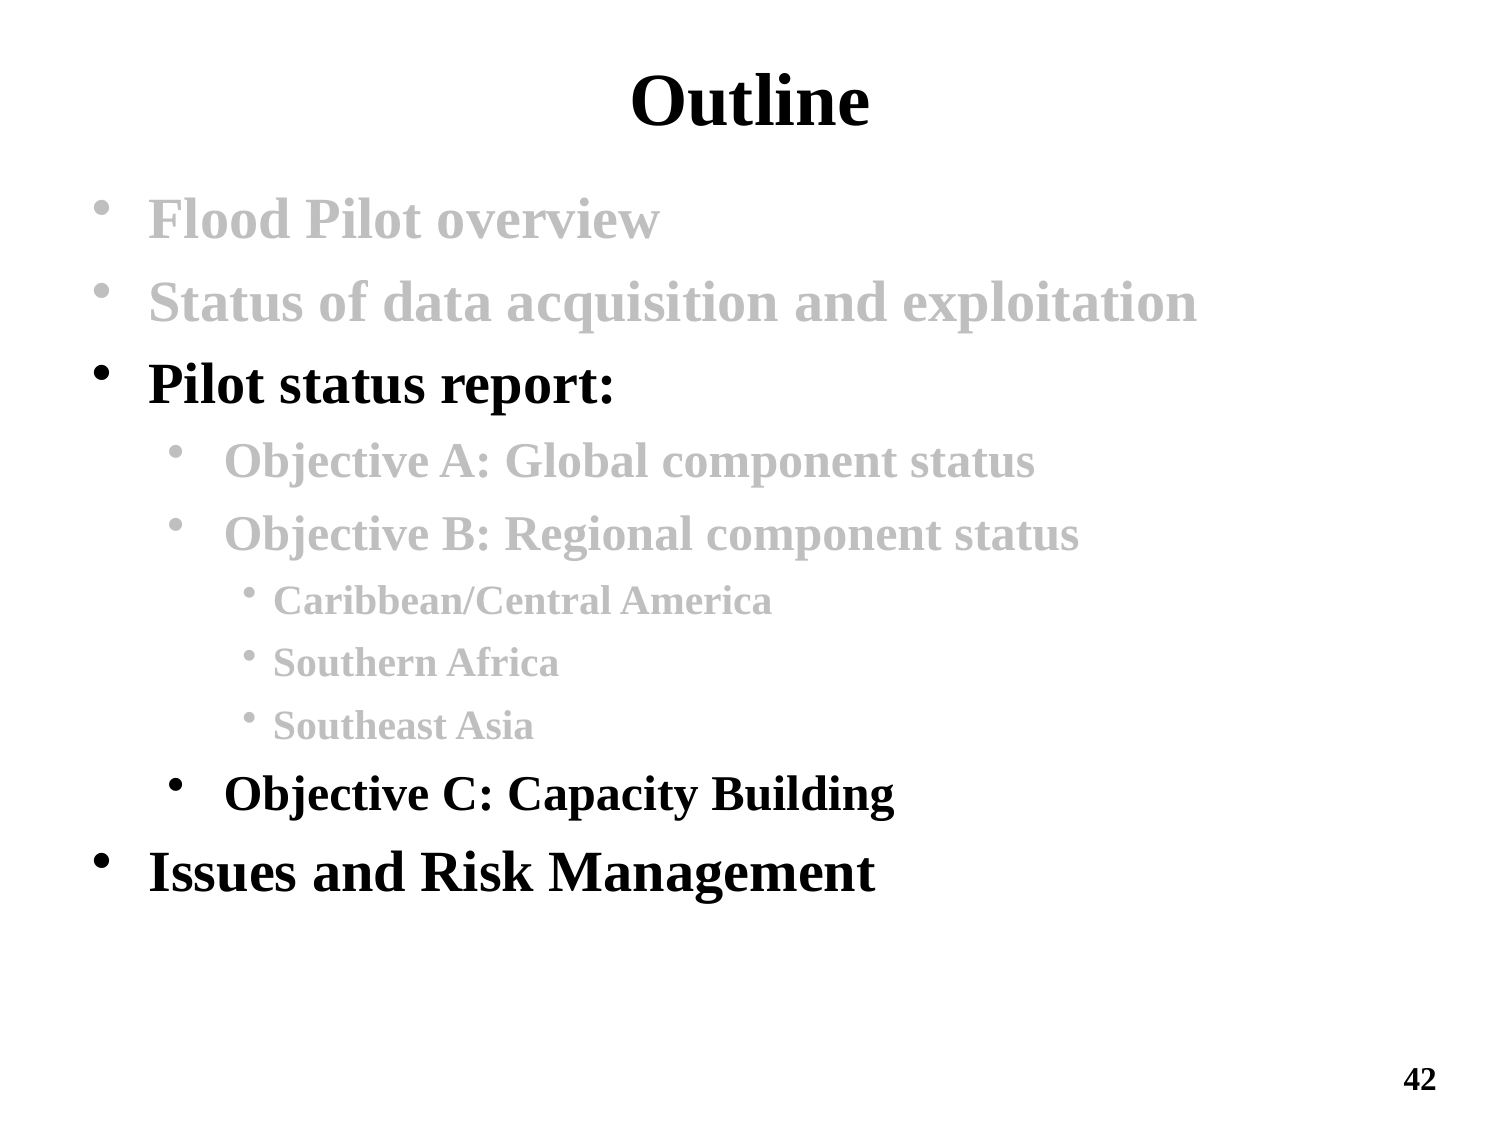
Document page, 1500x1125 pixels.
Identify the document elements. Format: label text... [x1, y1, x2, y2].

title Outline [112, 28, 1388, 162]
slide_number 42 [1340, 1050, 1500, 1125]
list Flood Pilot overview Status of data acquisition and exploitation Pilot status report: Objective A: Global component status Objective B: Regional component status Caribbean/Central America Southern Africa Southeast Asia Objective C: Capacity Building Issues and Risk Management [76, 172, 1400, 1036]
